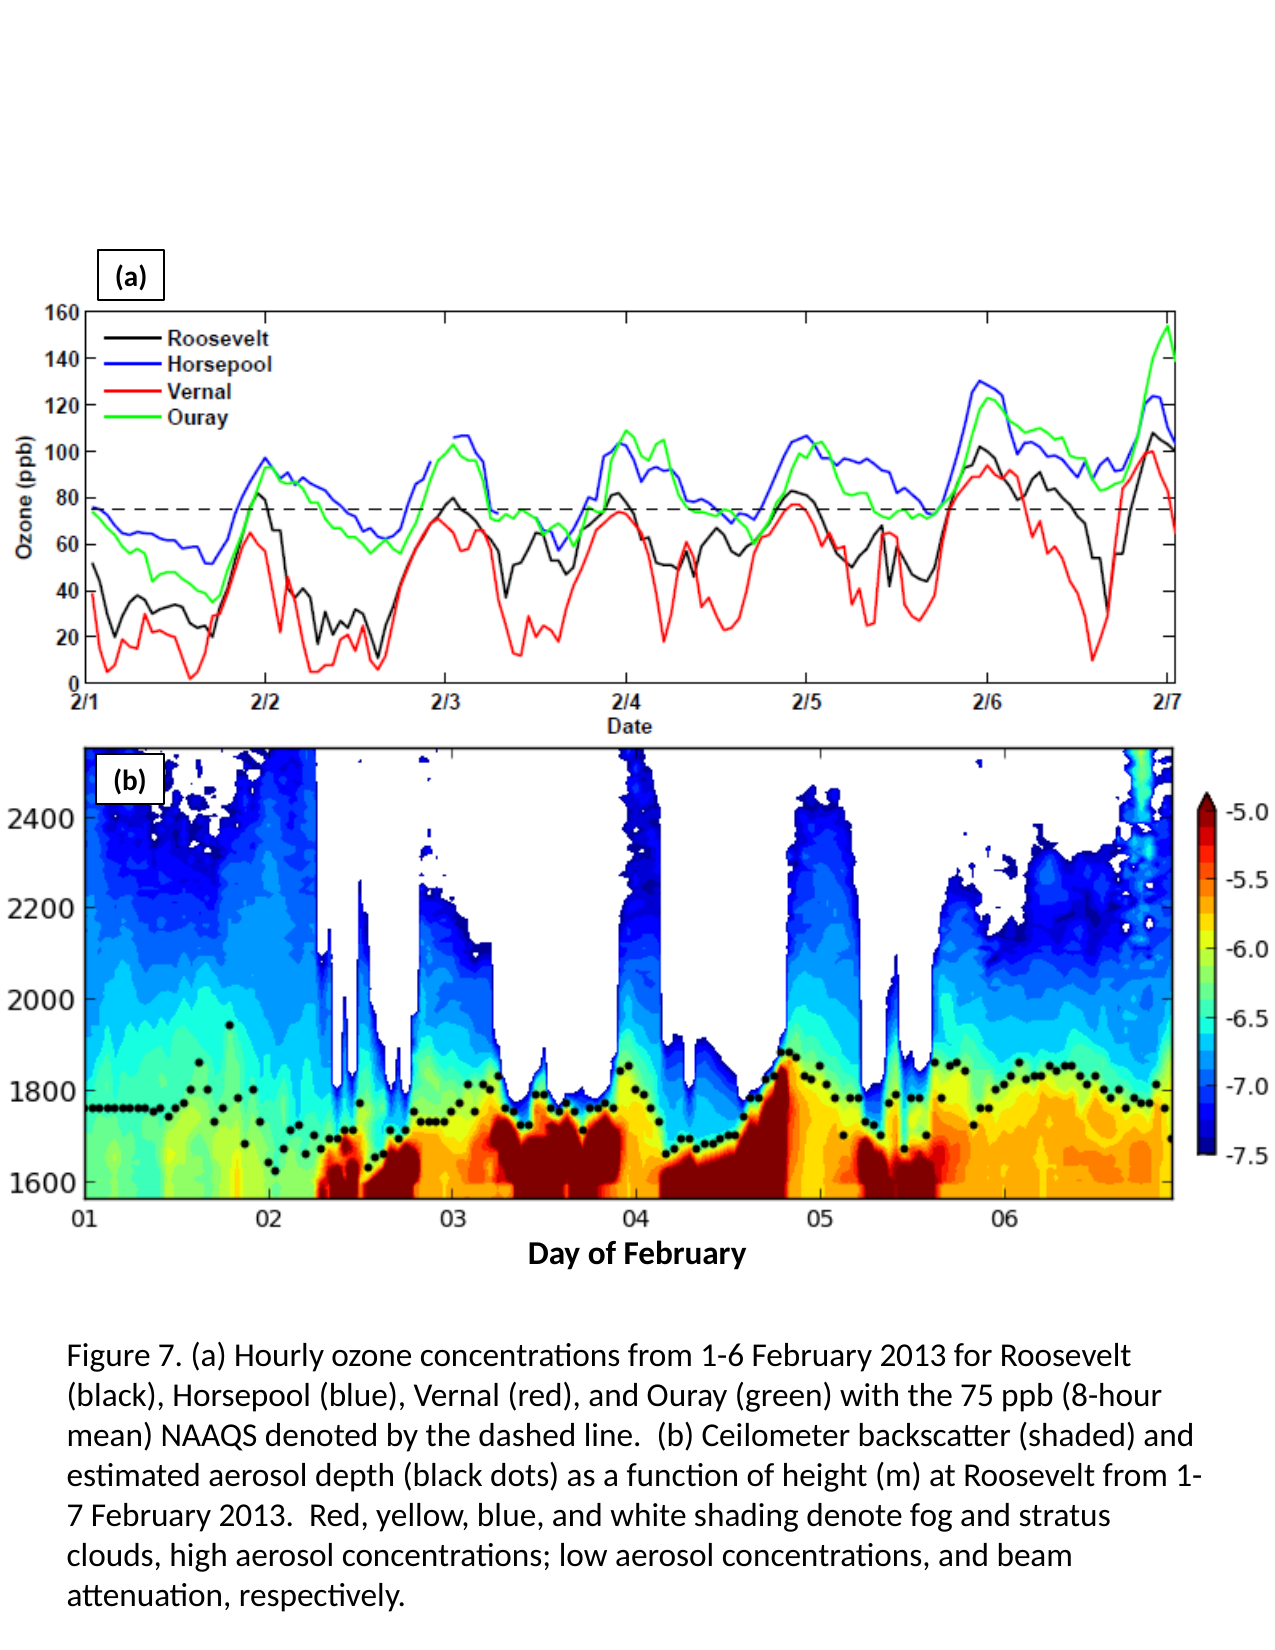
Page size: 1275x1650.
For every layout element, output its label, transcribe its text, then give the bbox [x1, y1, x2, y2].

text_box Figure 7. (a) Hourly ozone concentrations from 1-6 February 2013 for Roosevelt (black), Horsepool (blue), Vernal (red), and Ouray (green) with the 75 ppb (8-hour mean) NAAQS denoted by the dashed line. (b) Ceilometer backscatter (shaded) and estimated aerosol depth (black dots) as a function of height (m) at Roosevelt from 1-7 February 2013. Red, yellow, blue, and white shading denote fog and stratus clouds, high aerosol concentrations; low aerosol concentrations, and beam attenuation, respectively. [50, 1324, 1225, 1622]
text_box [0, 249, 1275, 1280]
